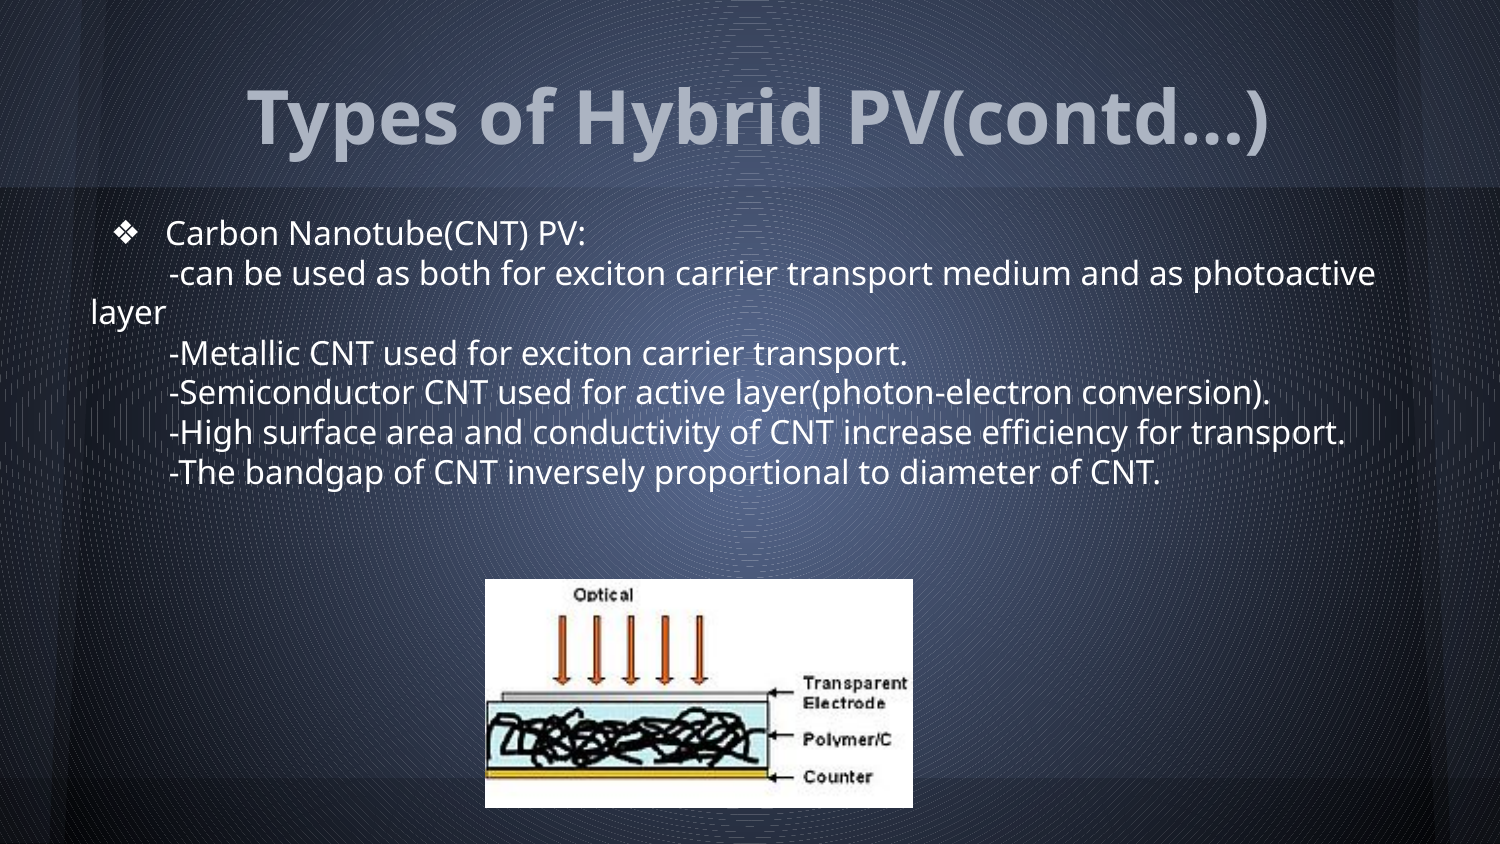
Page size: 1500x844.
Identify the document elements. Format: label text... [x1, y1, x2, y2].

list Carbon Nanotube(CNT) PV: -can be used as both for exciton carrier transport medium and as photoactive layer -Metallic CNT used for exciton carrier transport. -Semiconductor CNT used for active layer(photon-electron conversion). -High surface area and conductivity of CNT increase efficiency for transport. -The bandgap of CNT inversely proportional to diameter of CNT. [75, 196, 1425, 808]
title Types of Hybrid PV(contd…) [75, 33, 1425, 175]
picture [485, 578, 913, 809]
